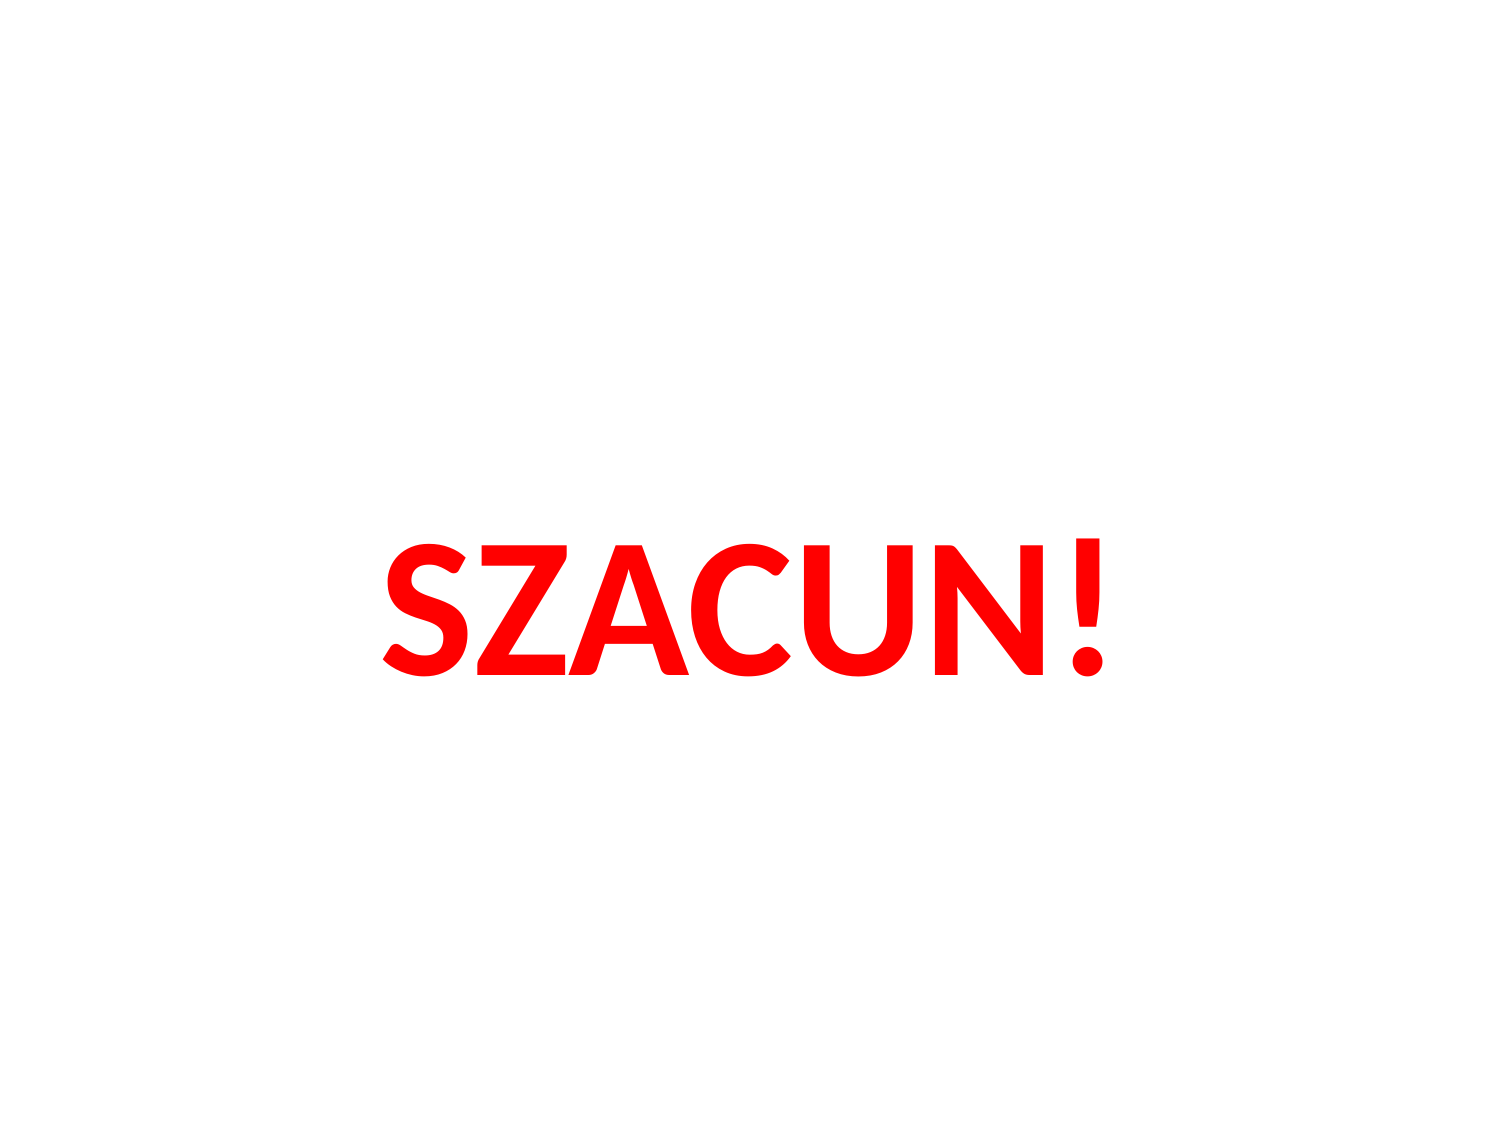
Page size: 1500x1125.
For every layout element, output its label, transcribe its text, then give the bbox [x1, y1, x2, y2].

list SZACUN! [75, 262, 1425, 1005]
